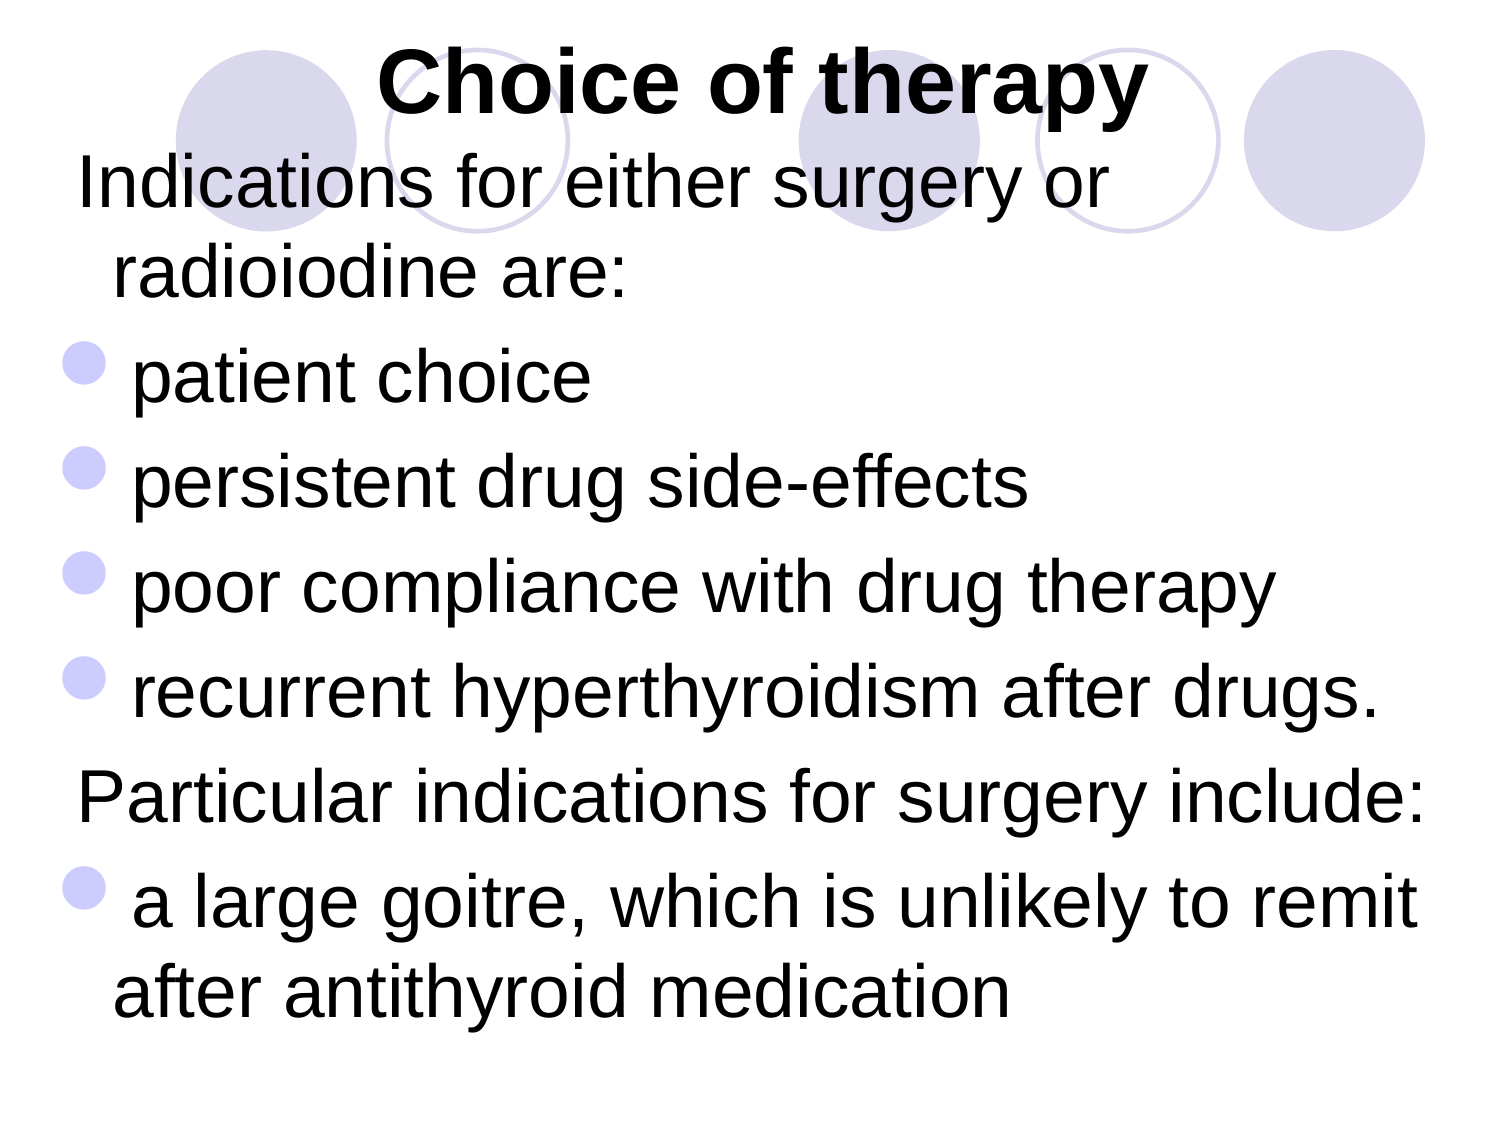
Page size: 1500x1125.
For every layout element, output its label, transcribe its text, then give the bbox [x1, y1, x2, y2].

title Choice of therapy [88, 0, 1439, 125]
list Indications for either surgery or radioiodine are: patient choice persistent drug side-effects poor compliance with drug therapy recurrent hyperthyroidism after drugs. Particular indications for surgery include: a large goitre, which is unlikely to remit after antithyroid medication [40, 125, 1500, 1083]
